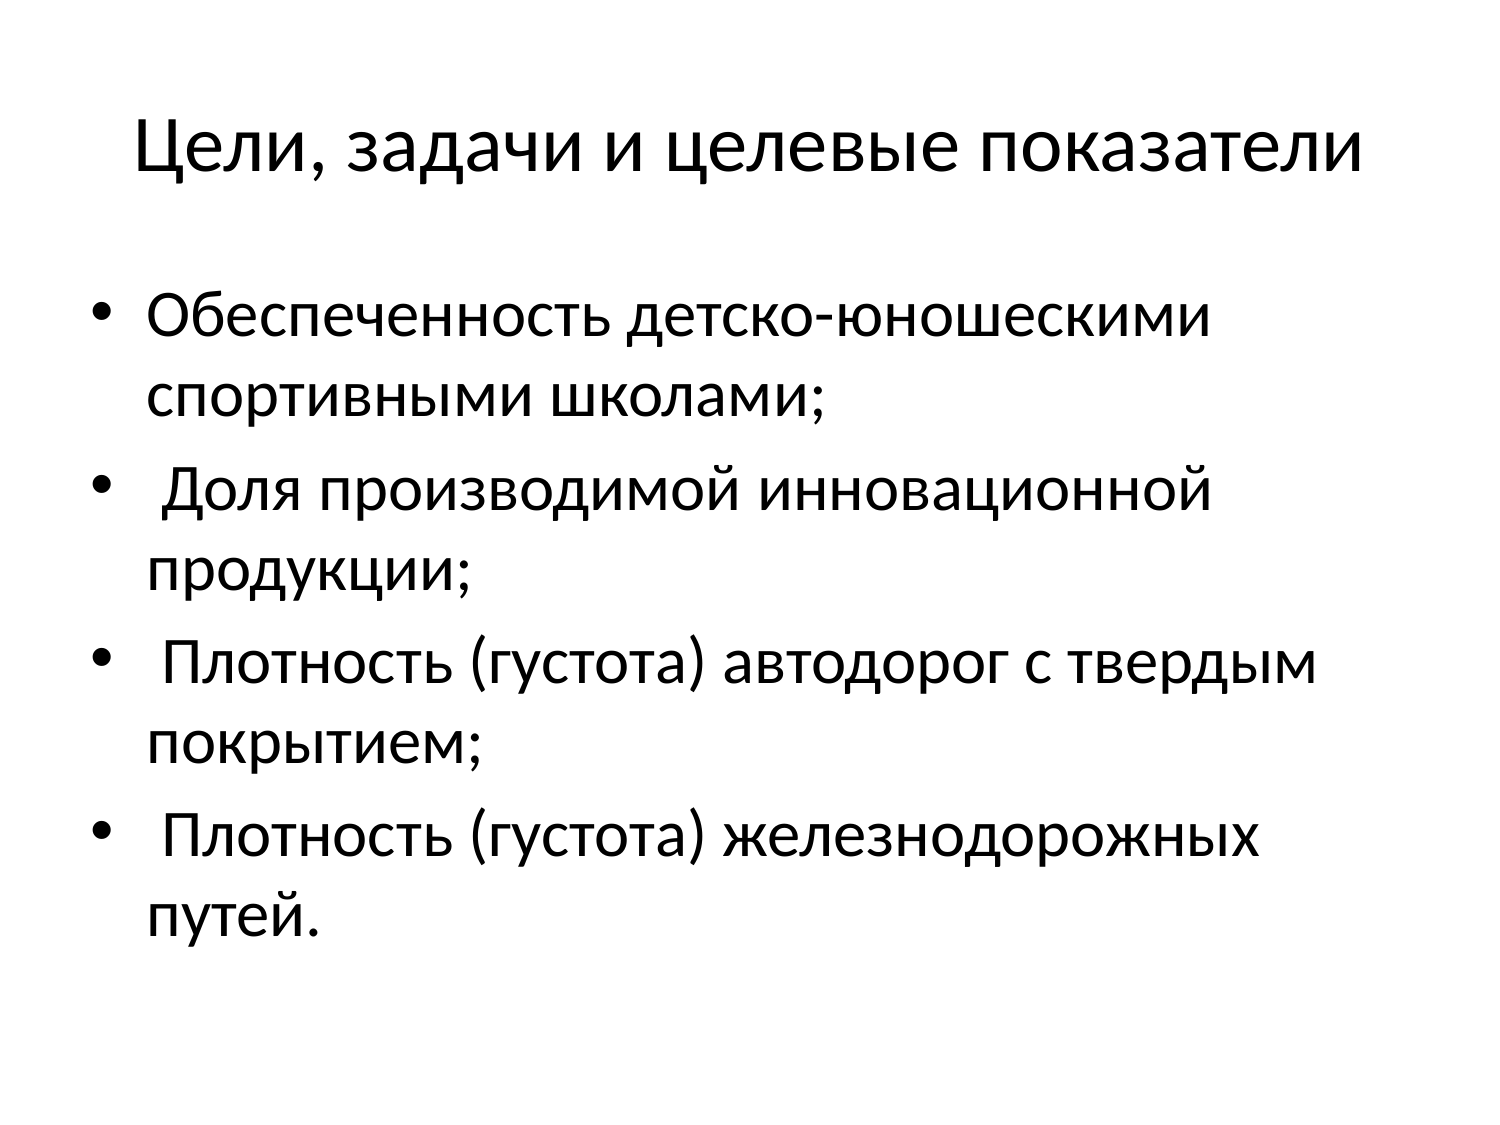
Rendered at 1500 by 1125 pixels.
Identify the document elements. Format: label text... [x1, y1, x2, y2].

title Цели, задачи и целевые показатели [75, 45, 1425, 233]
list Обеспеченность детско-юношескими спортивными школами; Доля производимой инновационной продукции; Плотность (густота) автодорог с твердым покрытием; Плотность (густота) железнодорожных путей. [75, 262, 1425, 1005]
